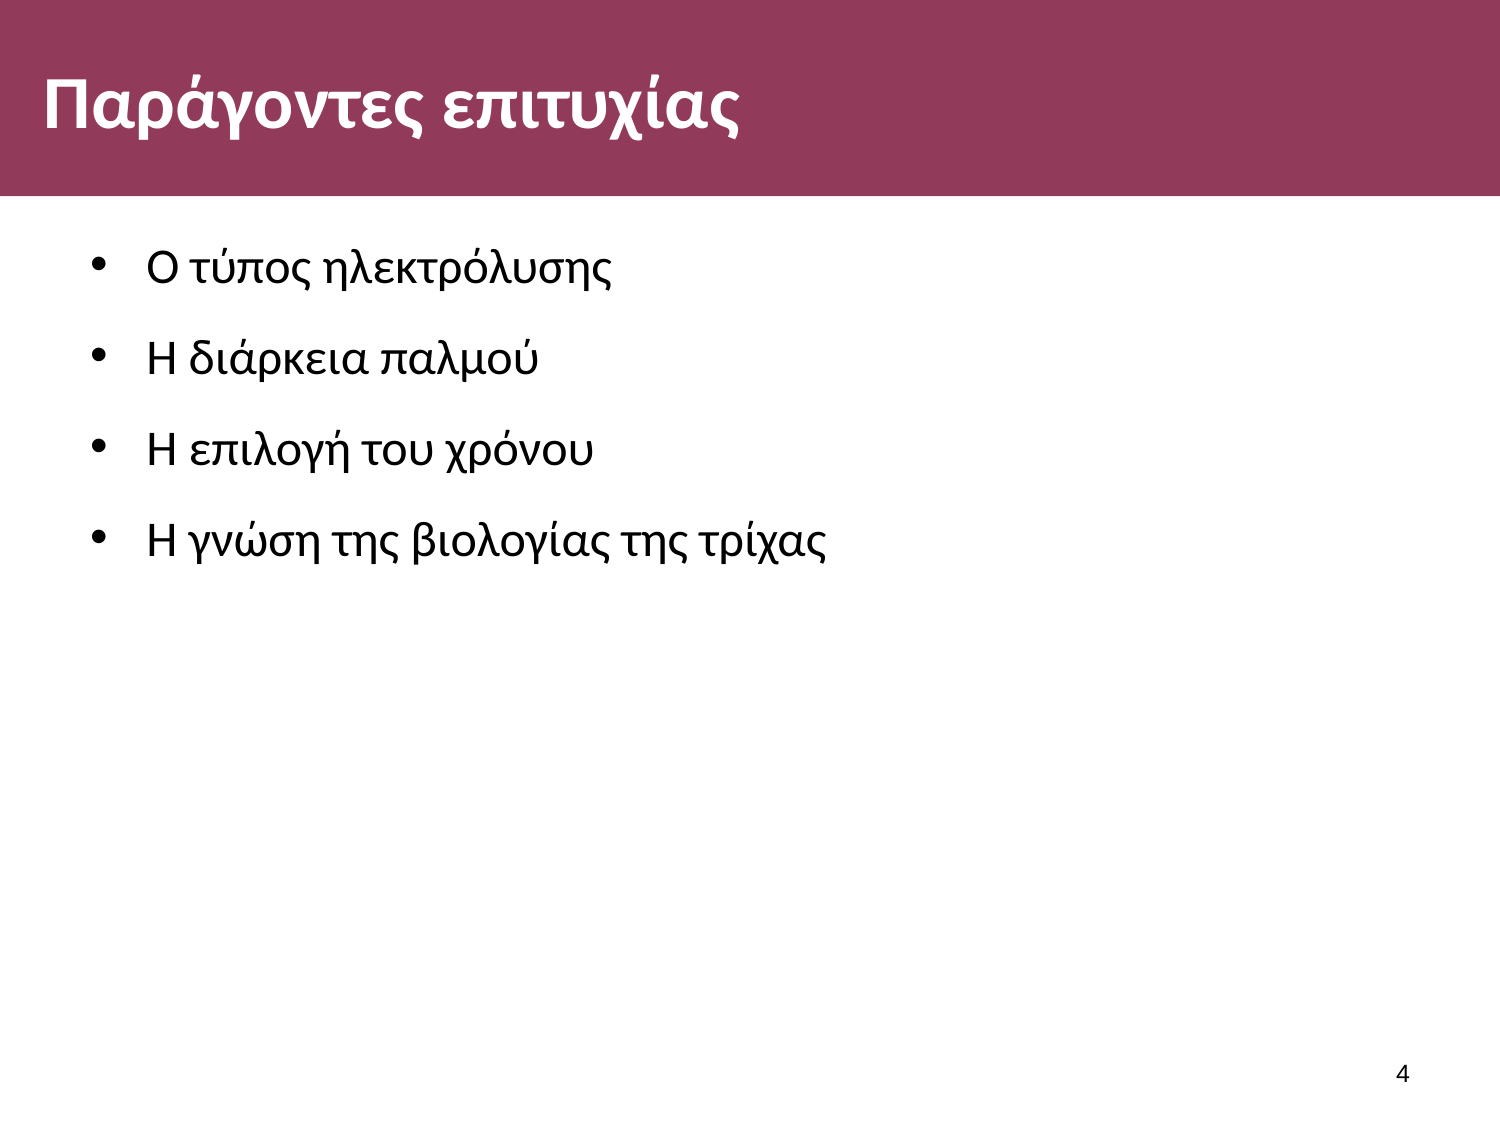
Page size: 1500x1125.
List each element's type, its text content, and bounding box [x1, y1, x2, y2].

slide_number 3 [1074, 1042, 1425, 1103]
title Παράγοντες επιτυχίας [0, 0, 1500, 197]
list Ο τύπος ηλεκτρόλυσης Η διάρκεια παλμού Η επιλογή του χρόνου Η γνώση της βιολογίας της τρίχας [75, 219, 1425, 1024]
